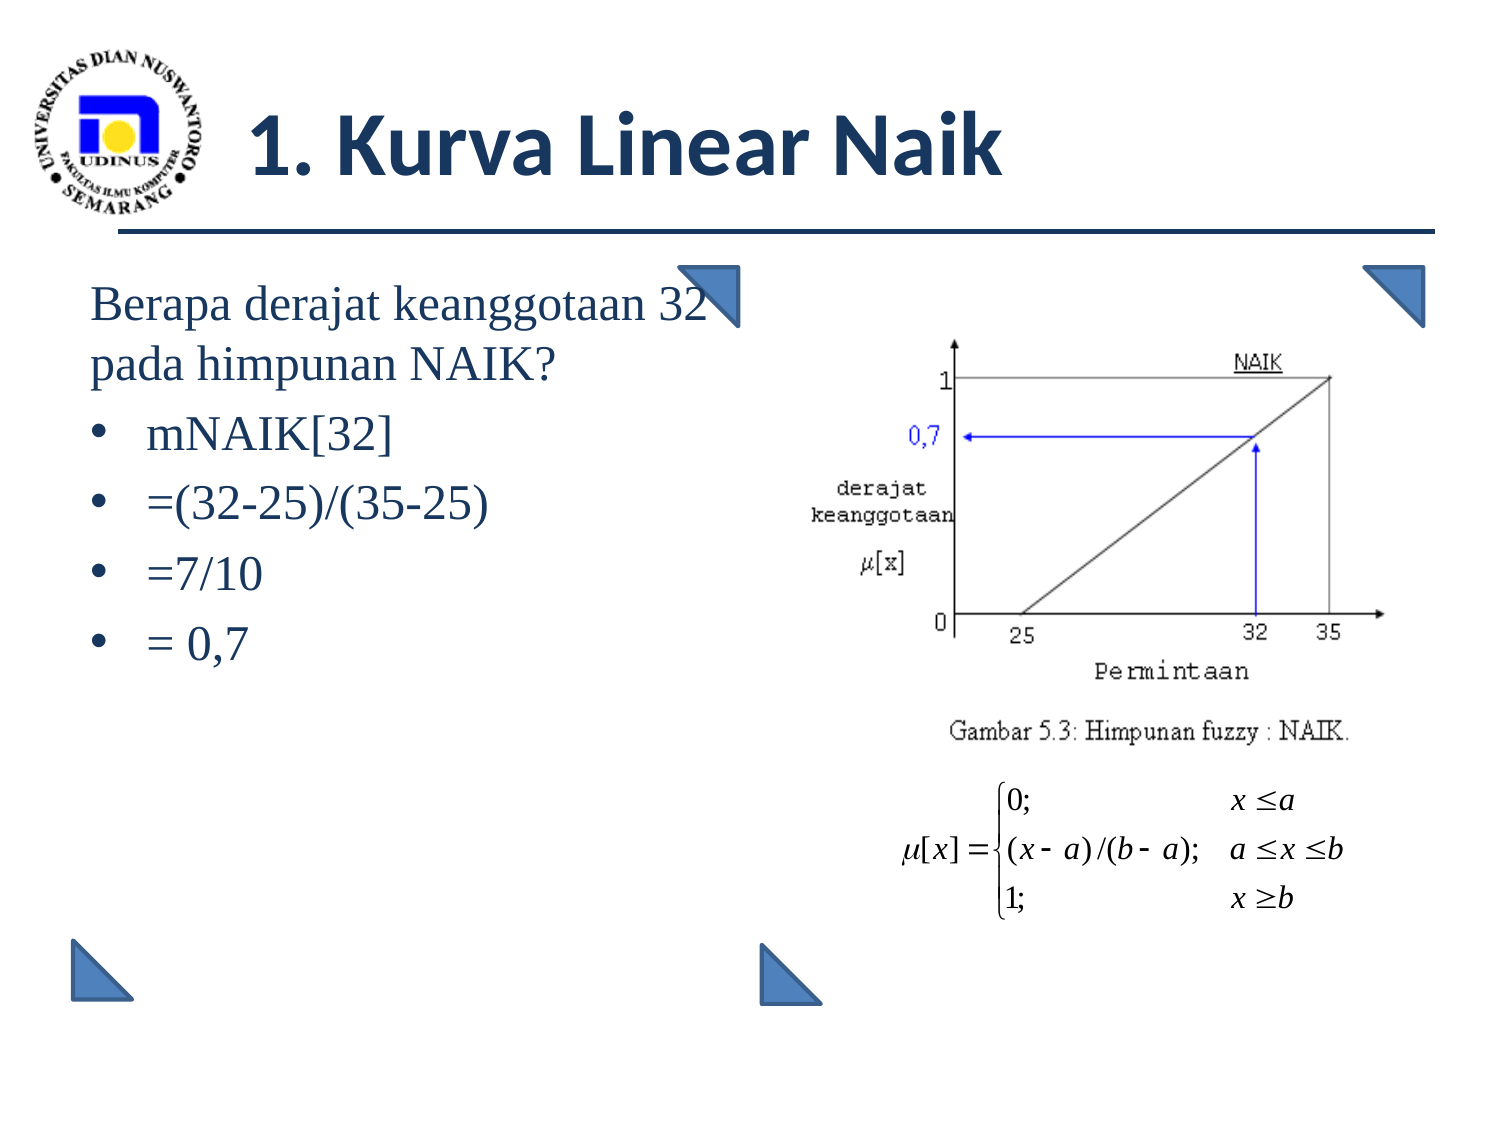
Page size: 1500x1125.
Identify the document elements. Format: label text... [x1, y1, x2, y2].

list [895, 774, 1350, 928]
picture [17, 30, 219, 232]
picture [791, 337, 1389, 776]
title 1. Kurva Linear Naik [230, 45, 1425, 233]
list Berapa derajat keanggotaan 32 pada himpunan NAIK? mNAIK[32] =(32-25)/(35-25) =7/10 = 0,7 [75, 262, 738, 1005]
